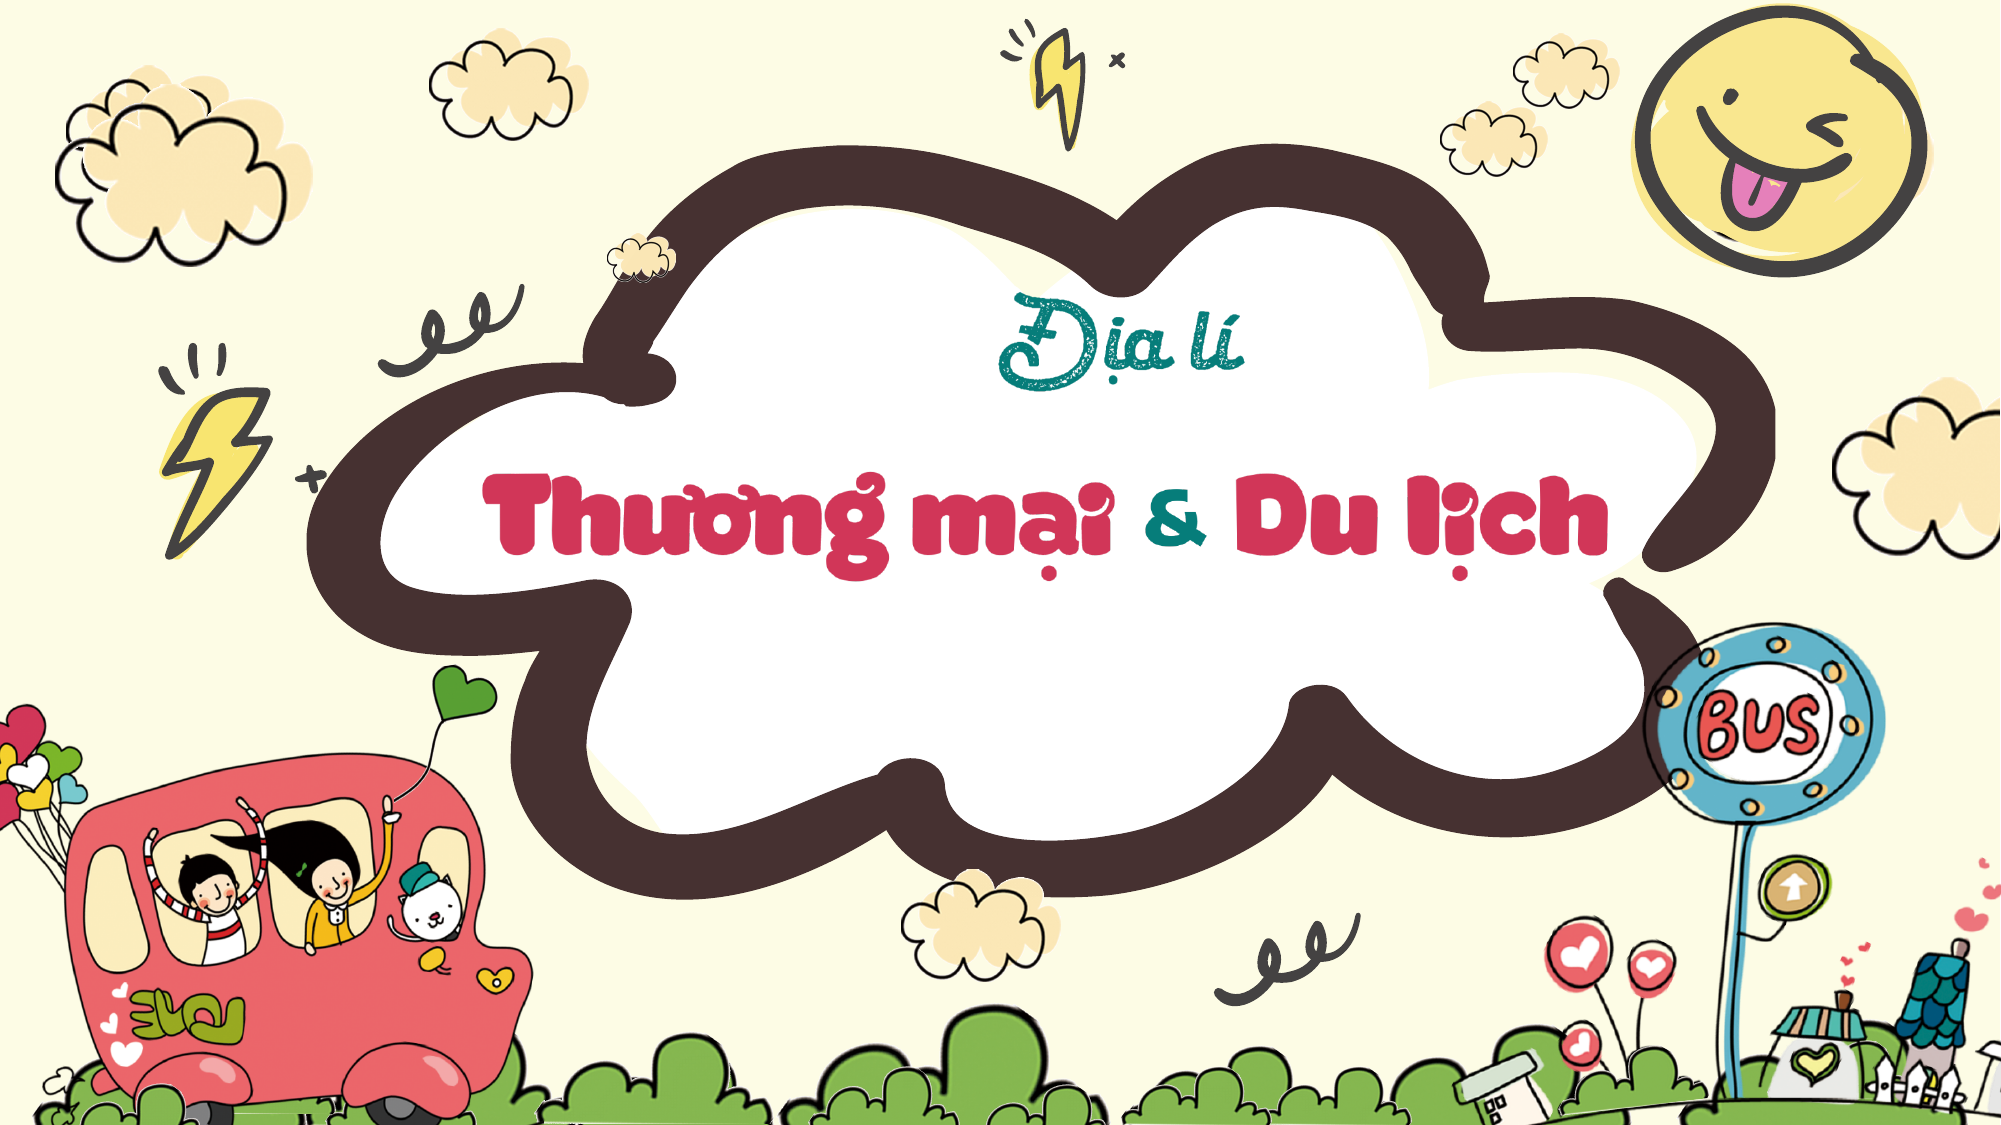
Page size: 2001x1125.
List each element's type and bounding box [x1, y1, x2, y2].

text_box [1628, 0, 1929, 286]
text_box [0, 664, 544, 1125]
text_box [157, 341, 306, 564]
text_box [1213, 912, 1361, 1007]
picture [1832, 377, 2000, 560]
text_box [416, 409, 1687, 646]
picture [62, 1083, 214, 1125]
text_box [1019, 0, 1127, 140]
picture [544, 1020, 774, 1125]
picture [1929, 63, 1934, 246]
picture [55, 28, 2001, 1125]
